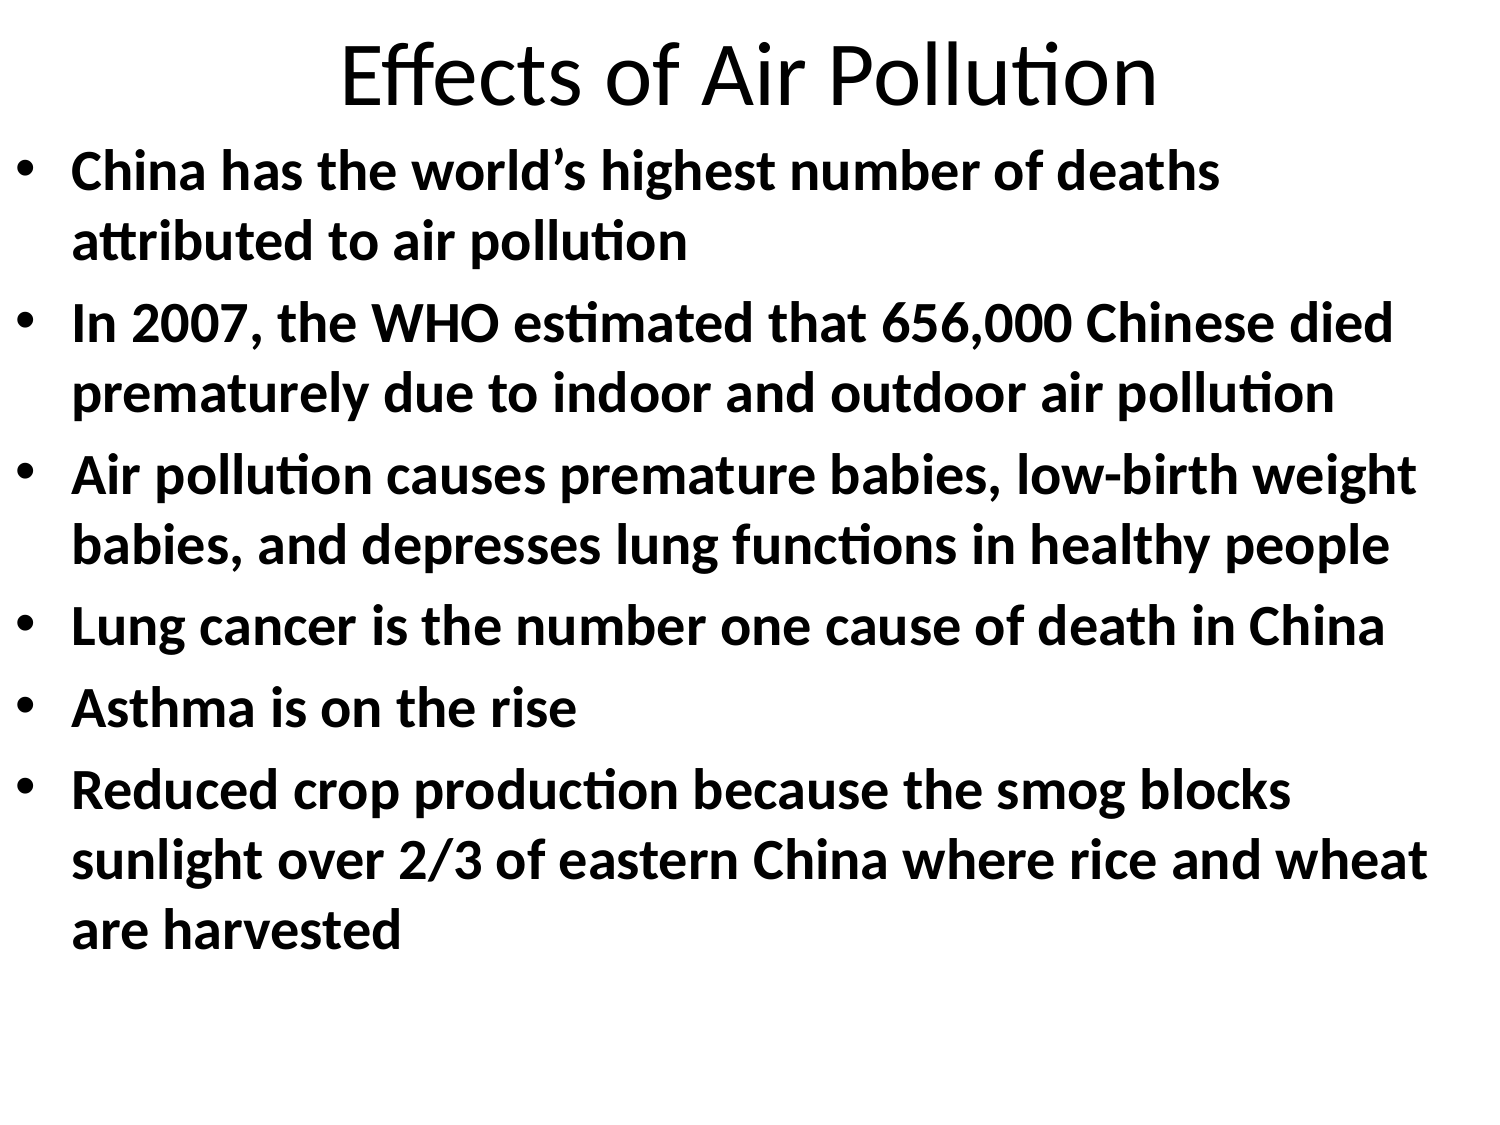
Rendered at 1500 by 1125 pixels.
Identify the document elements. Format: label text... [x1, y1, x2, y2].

title Effects of Air Pollution [75, 0, 1425, 125]
list China has the world’s highest number of deaths attributed to air pollution In 2007, the WHO estimated that 656,000 Chinese died prematurely due to indoor and outdoor air pollution Air pollution causes premature babies, low-birth weight babies, and depresses lung functions in healthy people Lung cancer is the number one cause of death in China Asthma is on the rise Reduced crop production because the smog blocks sunlight over 2/3 of eastern China where rice and wheat are harvested [0, 125, 1475, 1005]
